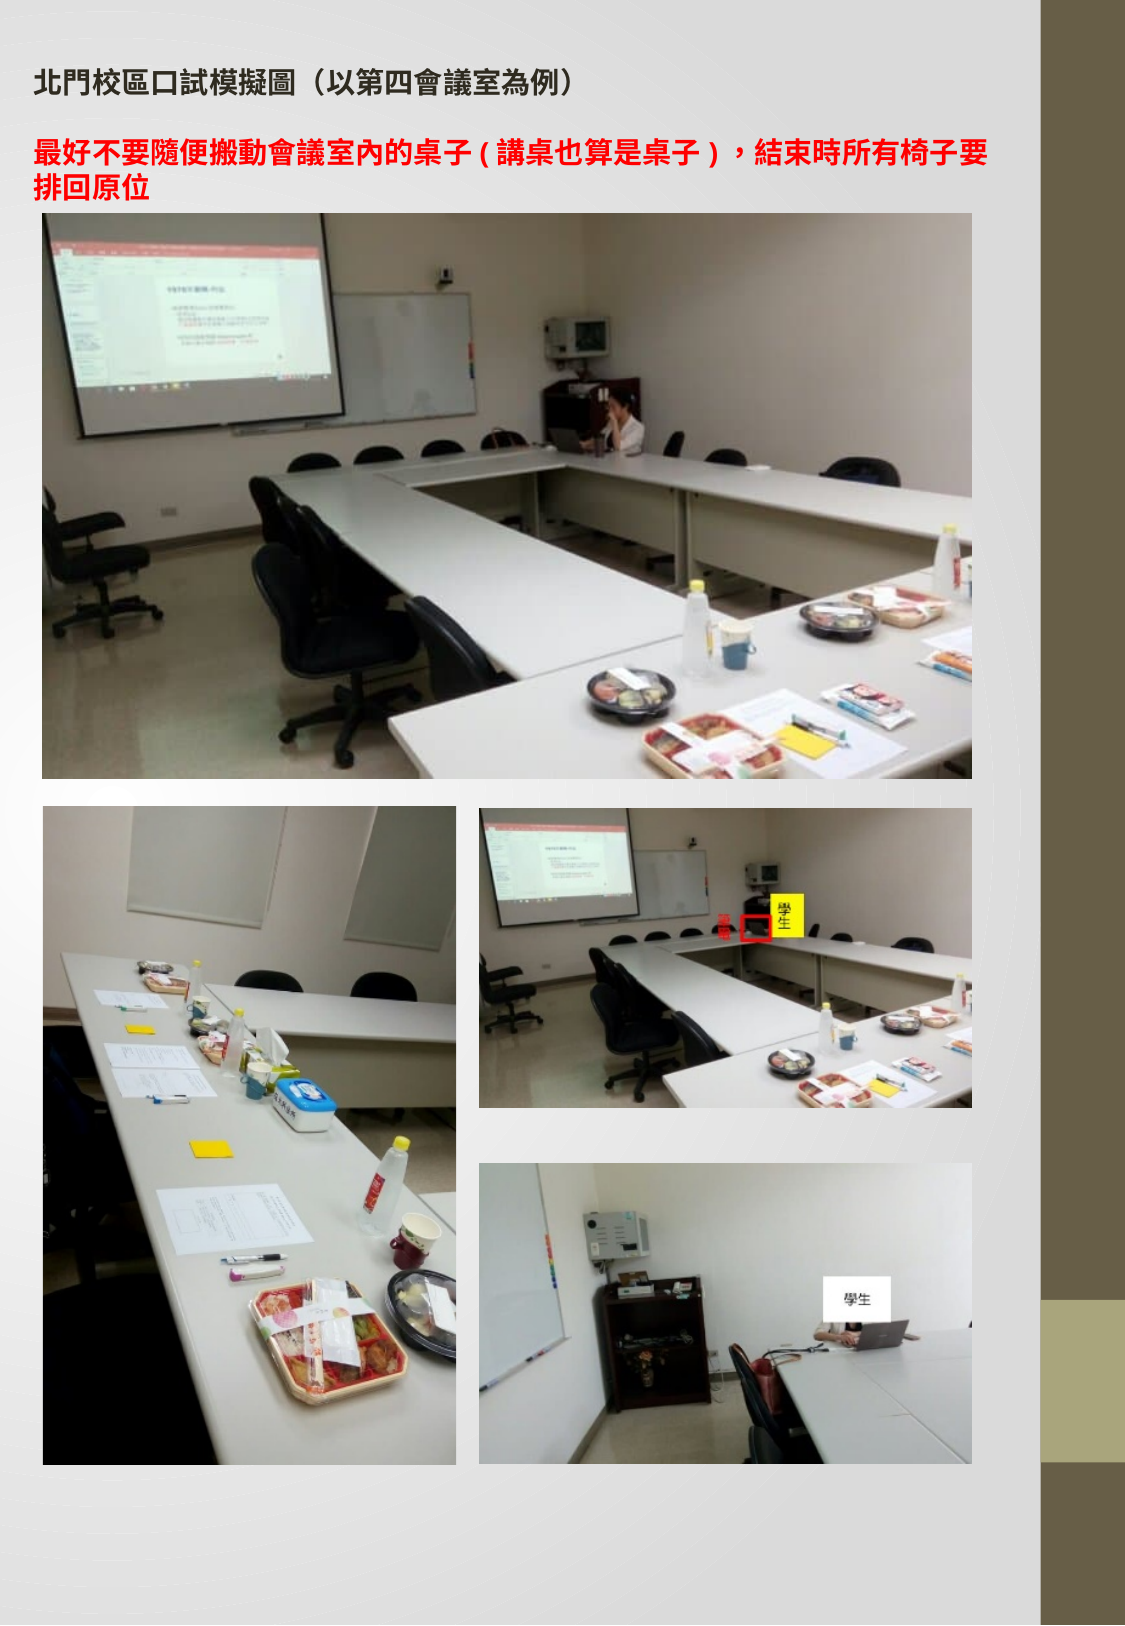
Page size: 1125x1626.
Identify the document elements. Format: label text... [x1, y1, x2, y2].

picture [42, 806, 457, 1465]
picture [42, 213, 973, 780]
picture [479, 1163, 973, 1464]
picture [479, 808, 973, 1109]
text_box 北門校區口試模擬圖（以第四會議室為例） 最好不要隨便搬動會議室內的桌子(講桌也算是桌子)，結束時所有椅子要排回原位 [19, 56, 1027, 212]
